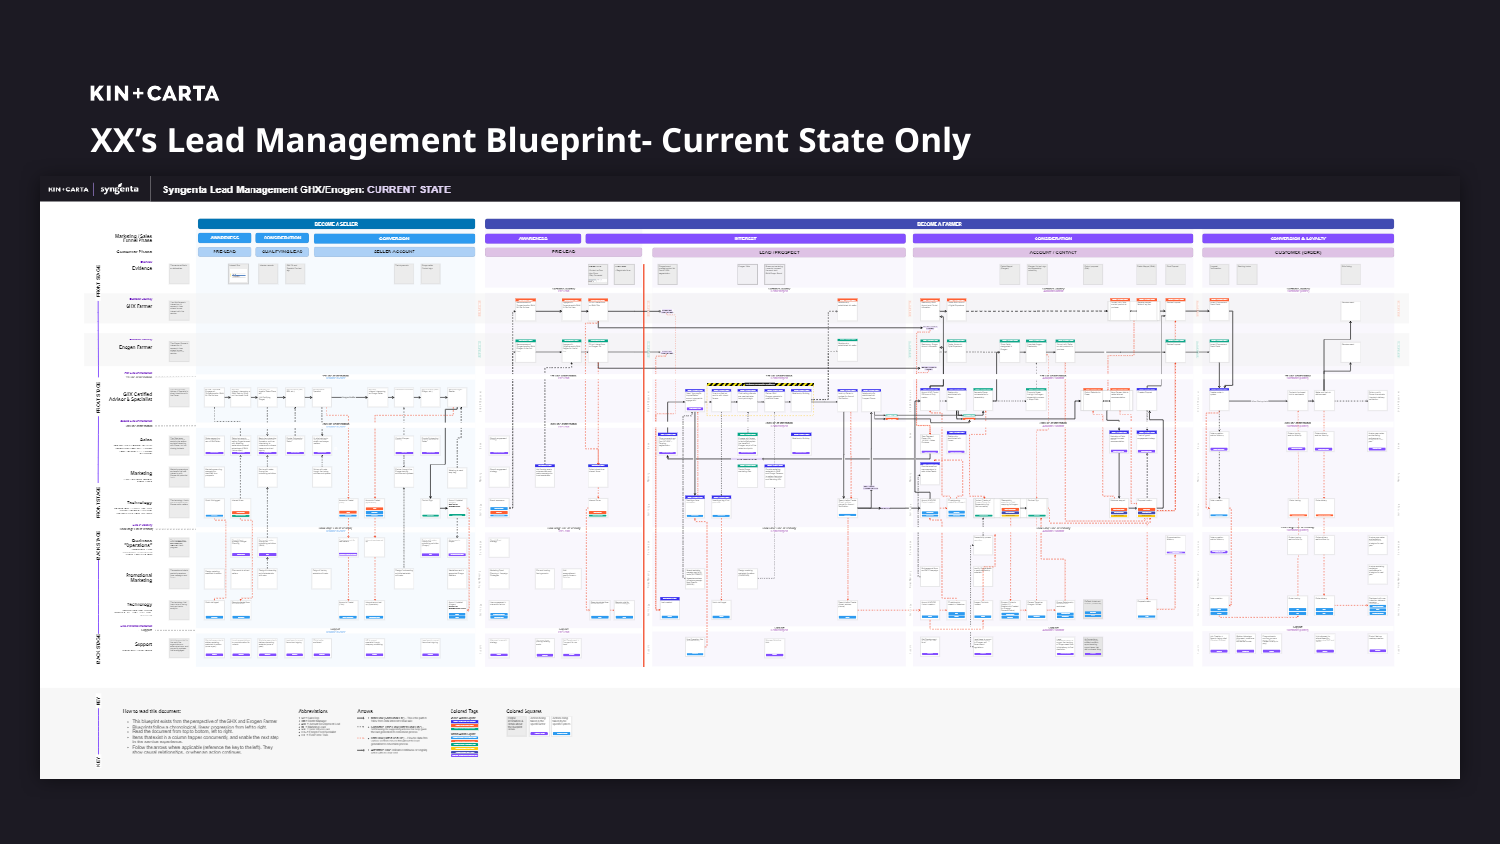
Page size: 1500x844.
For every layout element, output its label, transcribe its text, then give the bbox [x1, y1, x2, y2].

text_box XX’s Lead Management Blueprint- Current State Only [90, 63, 1218, 164]
table_cell Enhancement [90, 168, 1218, 172]
picture [40, 175, 1460, 779]
